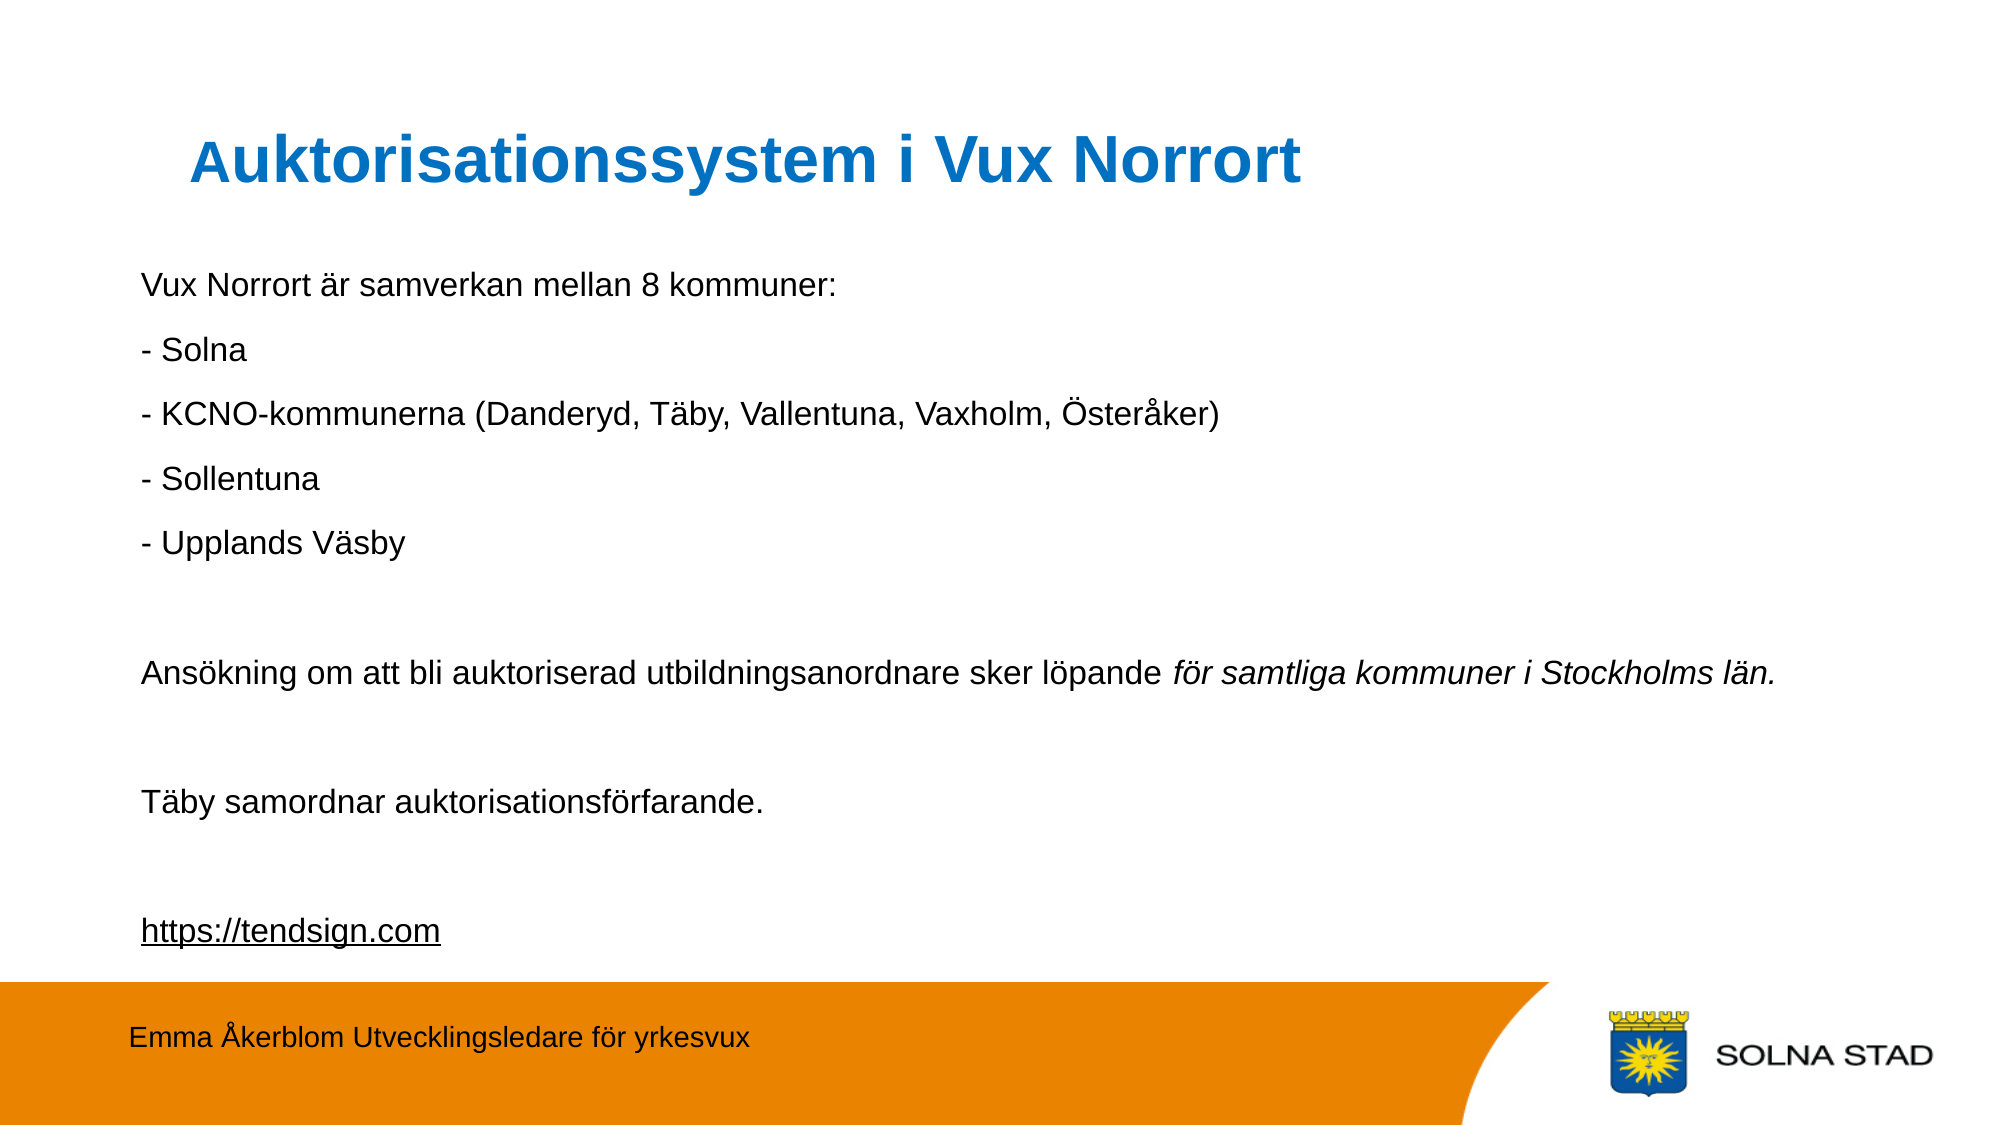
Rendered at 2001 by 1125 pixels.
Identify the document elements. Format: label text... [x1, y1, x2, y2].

list Vux Norrort är samverkan mellan 8 kommuner: - Solna - KCNO-kommunerna (Danderyd, Täby, Vallentuna, Vaxholm, Österåker) - Sollentuna - Upplands Väsby Ansökning om att bli auktoriserad utbildningsanordnare sker löpande för samtliga kommuner i Stockholms län. Täby samordnar auktorisationsförfarande. https://tendsign.com [125, 231, 1801, 976]
title Auktorisationssystem i Vux Norrort [174, 62, 1867, 251]
text_box Emma Åkerblom Utvecklingsledare för yrkesvux [114, 1011, 977, 1061]
picture [0, 982, 2000, 1125]
